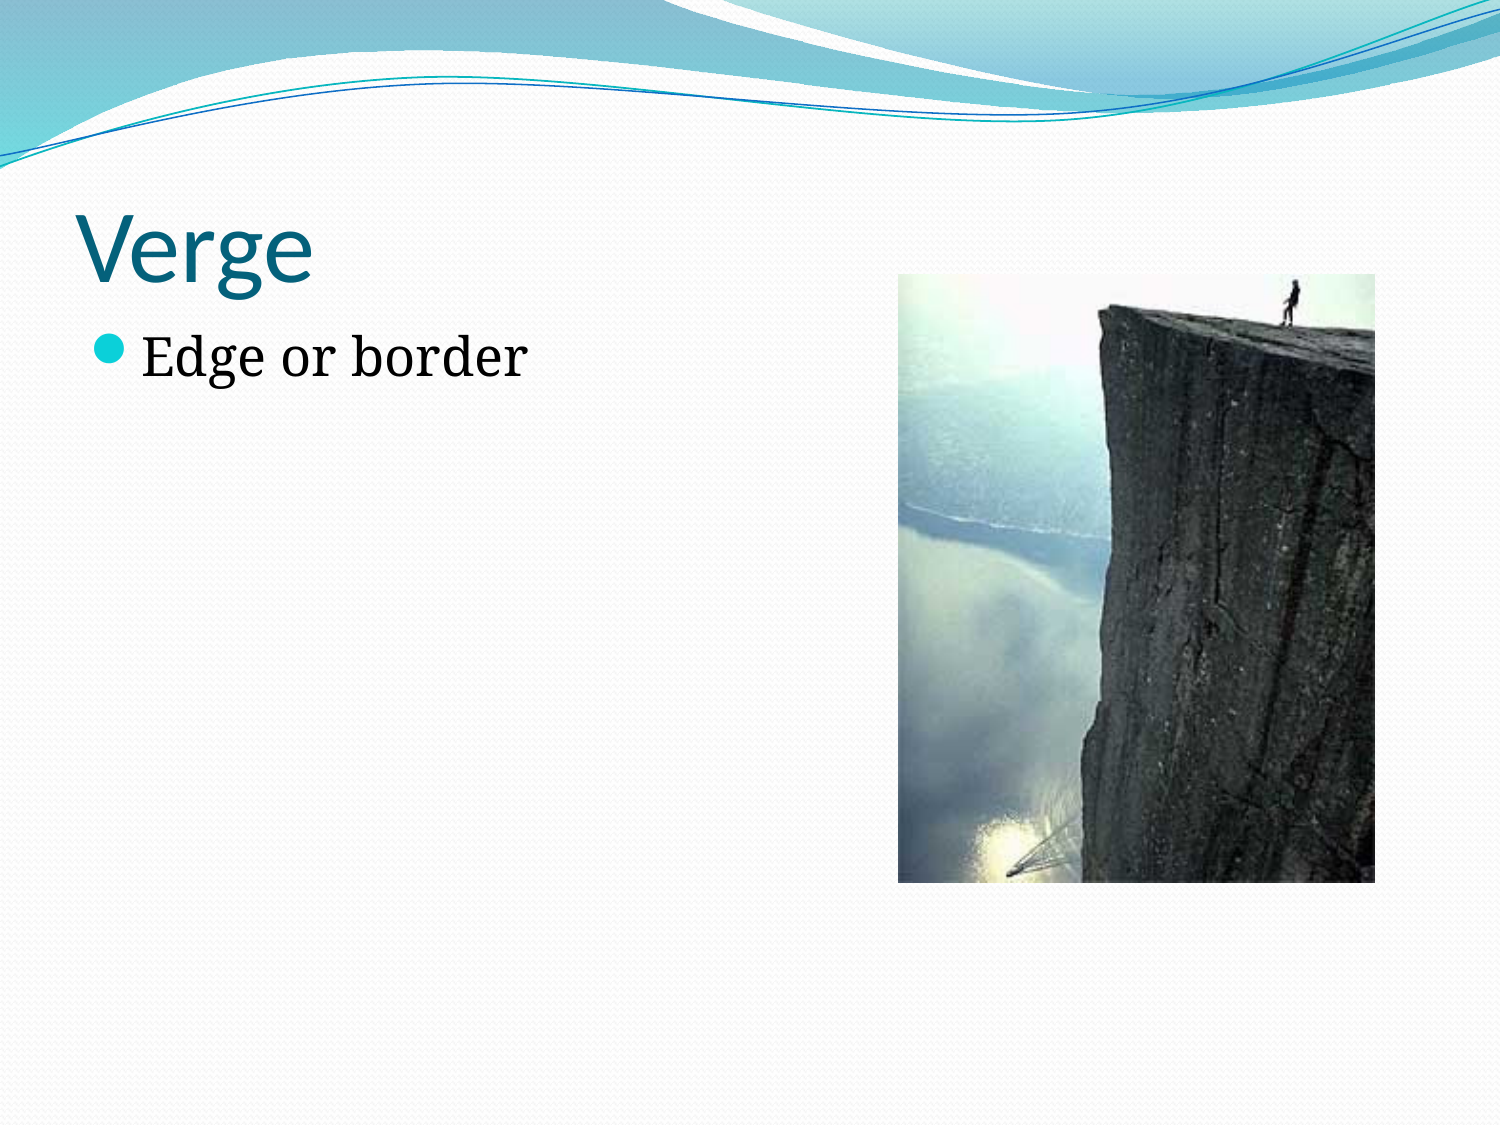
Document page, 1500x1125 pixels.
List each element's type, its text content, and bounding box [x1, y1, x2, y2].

list Edge or border [75, 314, 738, 1043]
title Verge [75, 115, 1425, 303]
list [898, 274, 1376, 884]
